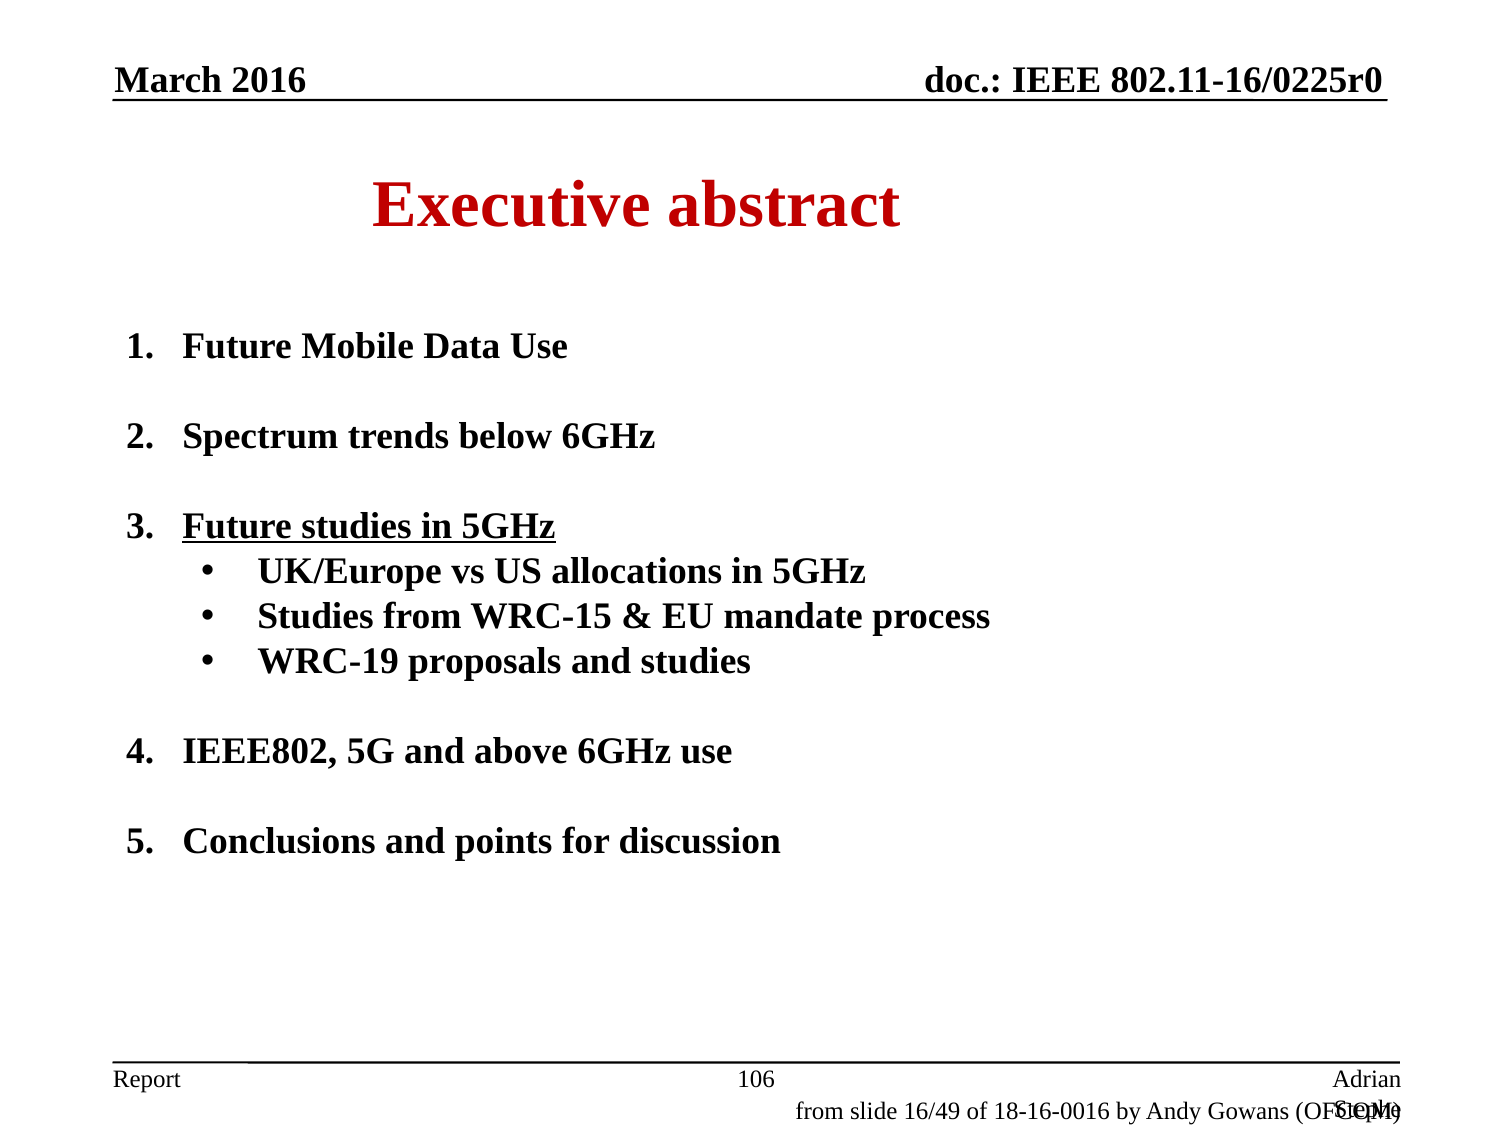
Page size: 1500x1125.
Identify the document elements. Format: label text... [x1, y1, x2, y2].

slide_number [114, 54, 374, 101]
text_box from slide 16/49 of 18-16-0016 by Andy Gowans (OFCOM) [343, 1087, 1417, 1125]
footer Adrian Stephens, Intel Corporation [1324, 1061, 1402, 1087]
slide_number 106 [711, 1061, 801, 1087]
text_box Future Mobile Data Use Spectrum trends below 6GHz Future studies in 5GHz UK/Europe vs US allocations in 5GHz Studies from WRC-15 & EU mandate process WRC-19 proposals and studies IEEE802, 5G and above 6GHz use Conclusions and points for discussion [111, 254, 1425, 869]
text_box CONTENT [290, 24, 1181, 99]
title Executive abstract [0, 112, 1275, 288]
